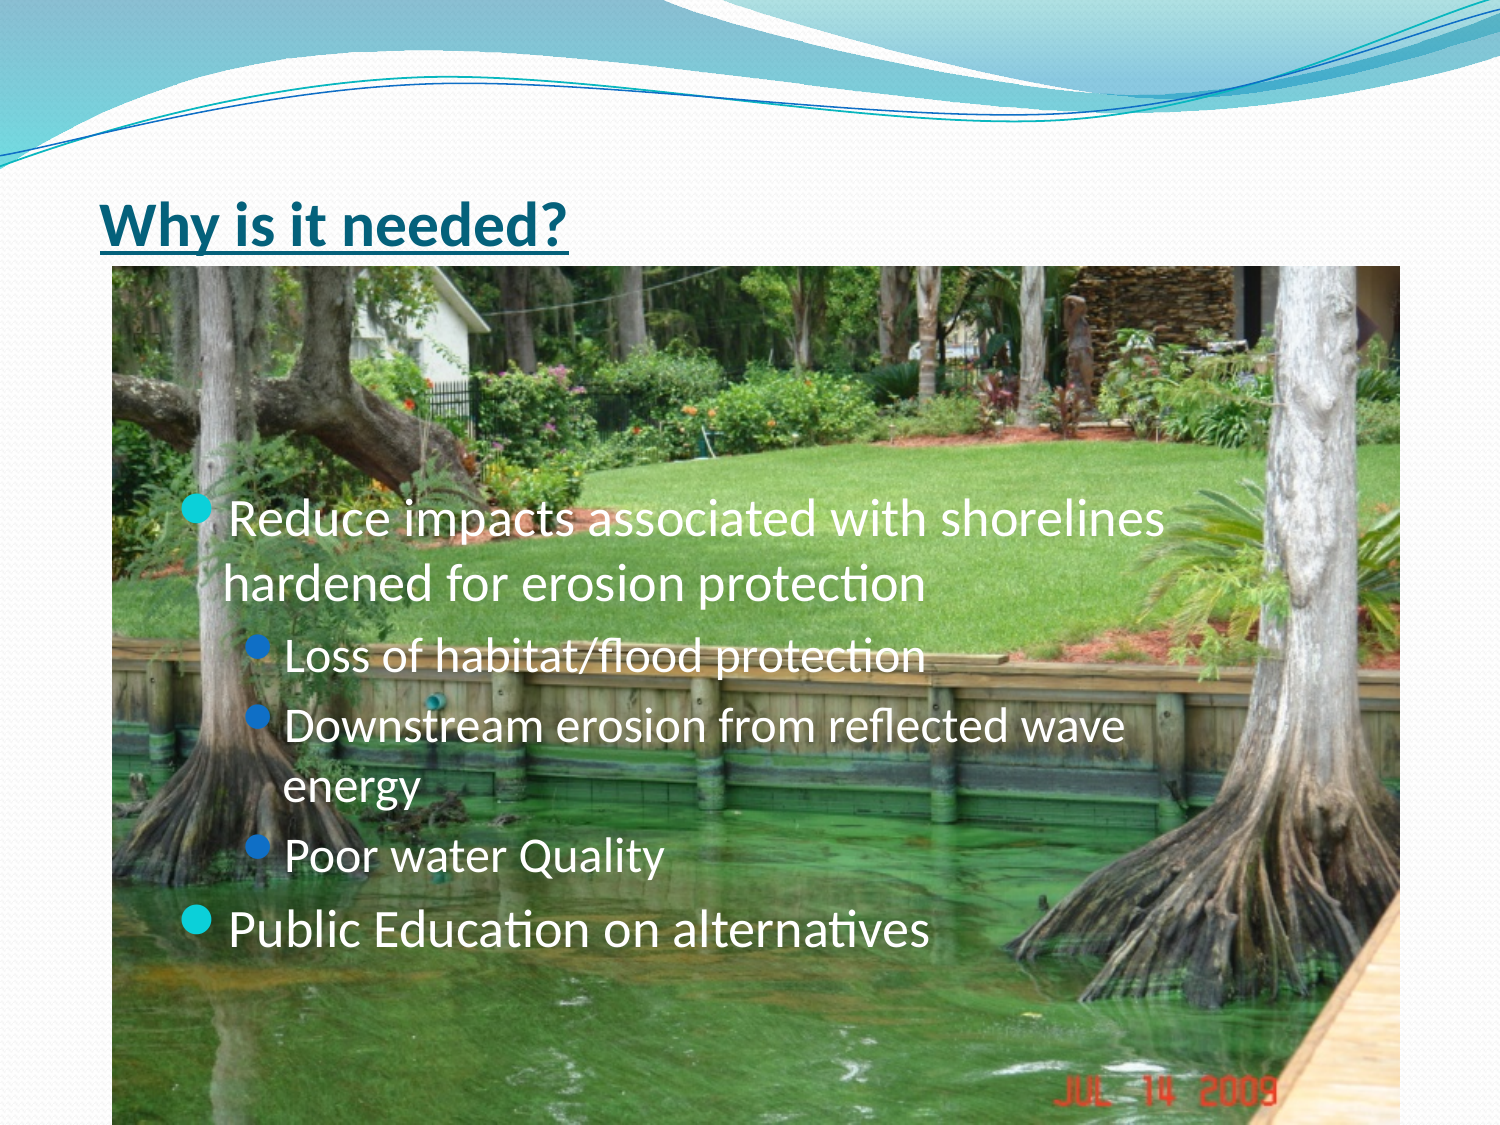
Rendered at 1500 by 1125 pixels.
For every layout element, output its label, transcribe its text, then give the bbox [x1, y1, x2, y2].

picture [112, 266, 1401, 1125]
title Why is it needed? [99, 174, 1450, 260]
